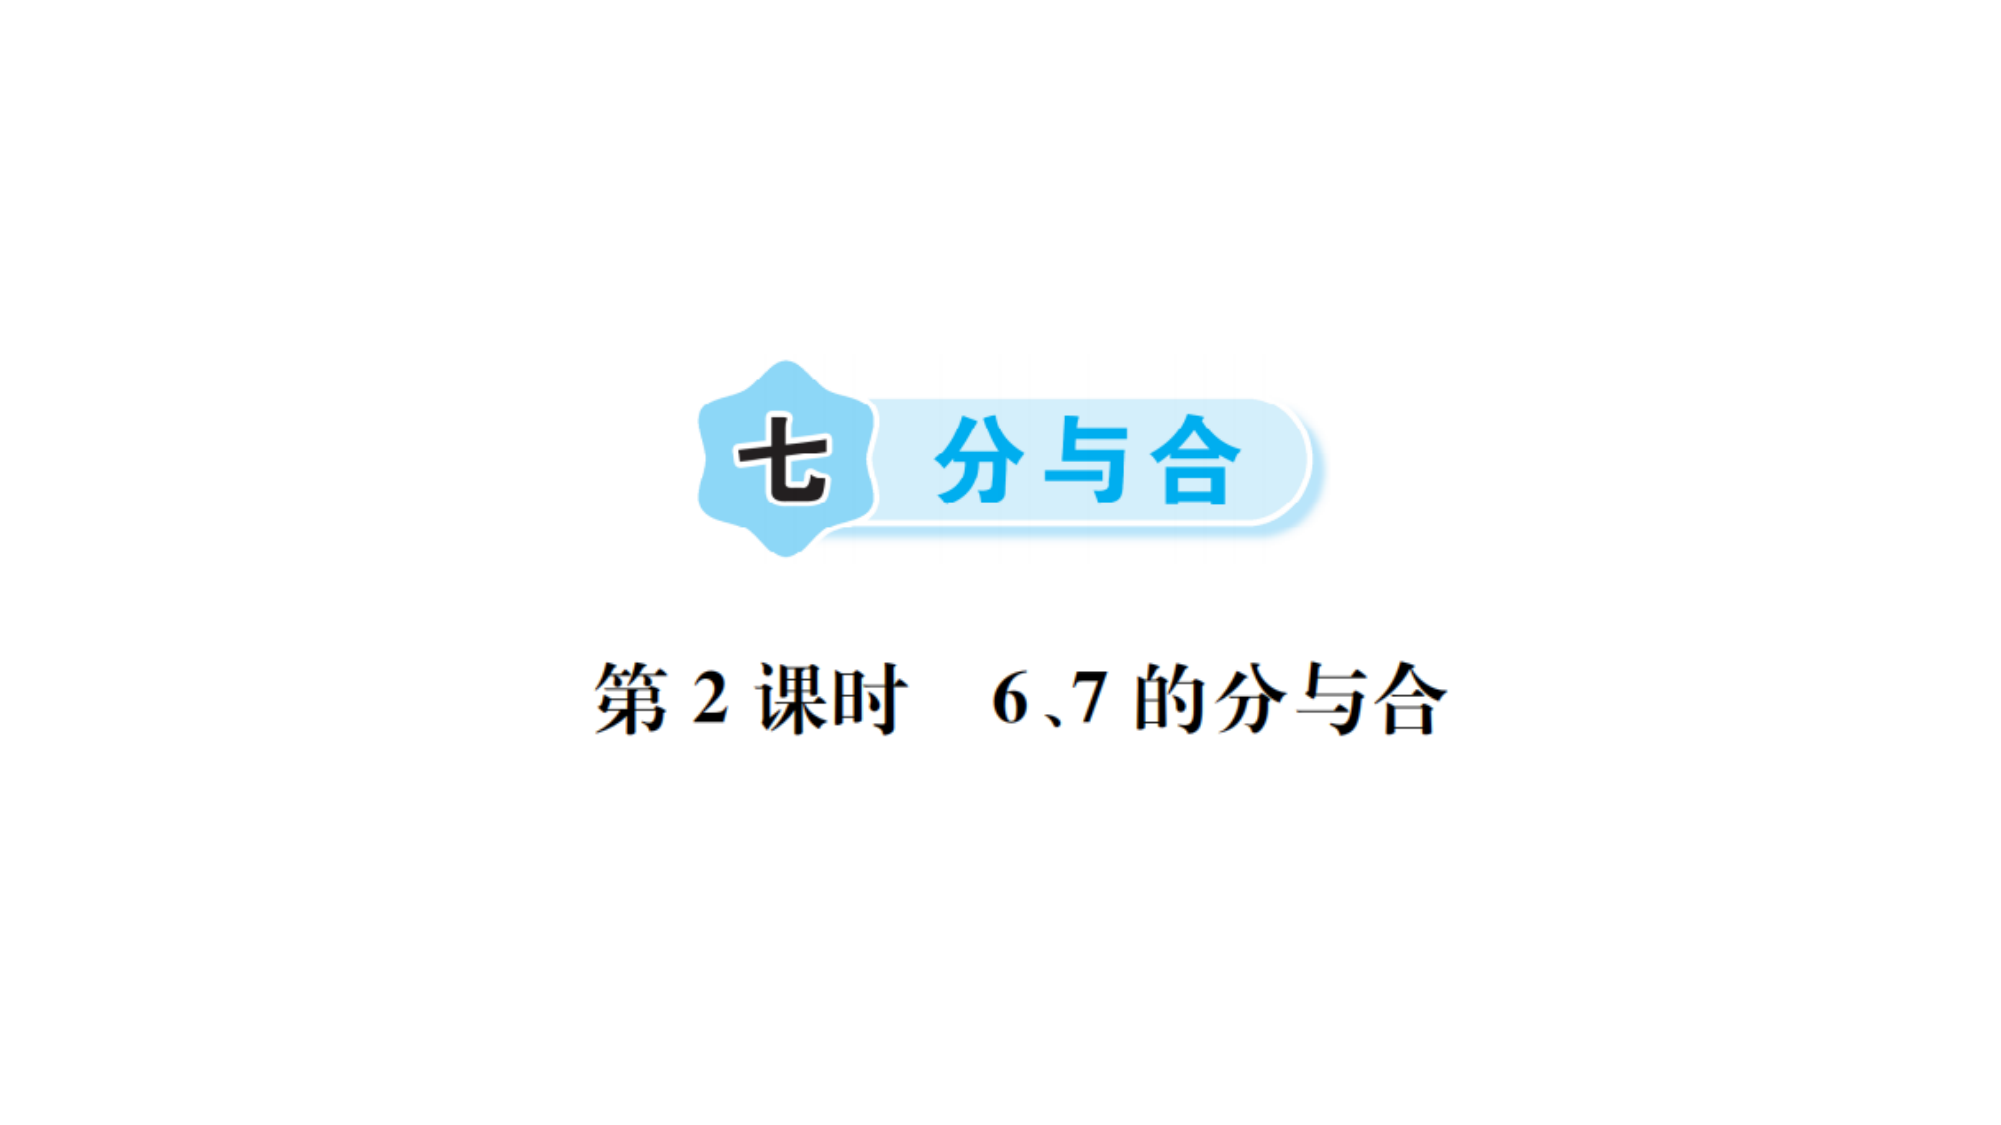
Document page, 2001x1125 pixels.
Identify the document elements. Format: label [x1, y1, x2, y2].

picture [578, 629, 1453, 756]
picture [678, 319, 1352, 572]
